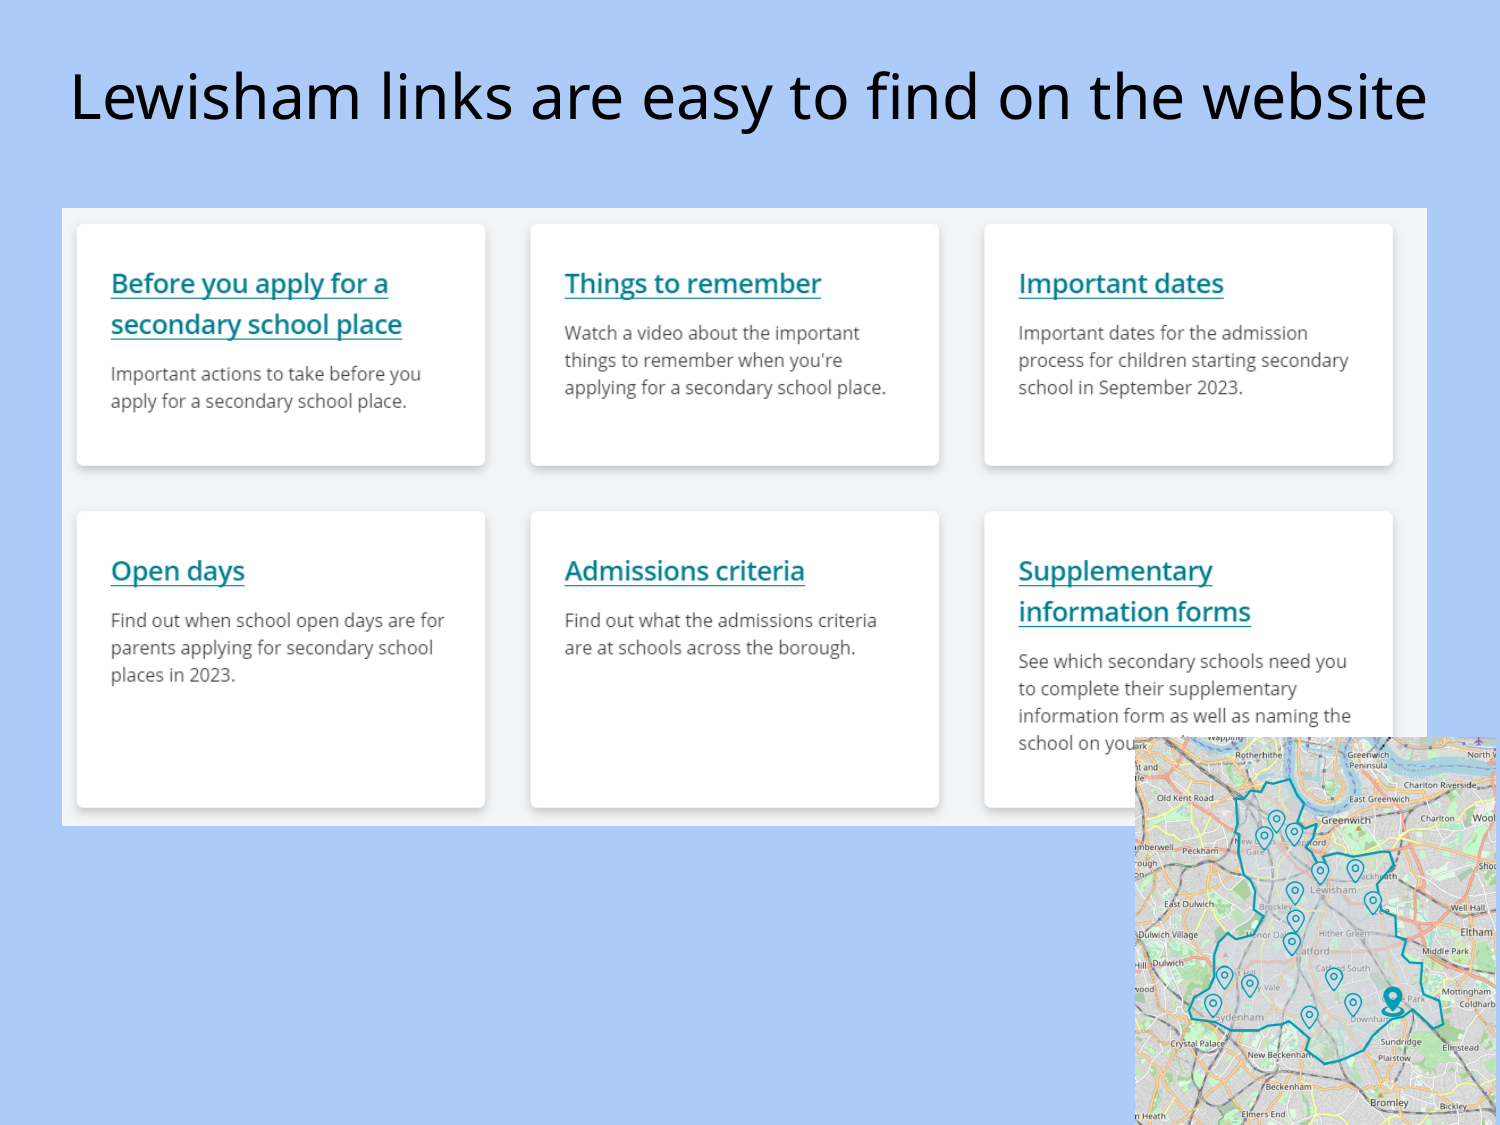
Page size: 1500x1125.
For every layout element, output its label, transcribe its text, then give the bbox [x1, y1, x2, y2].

title Lewisham links are easy to find on the website [41, 0, 1459, 188]
picture [61, 207, 1496, 1125]
